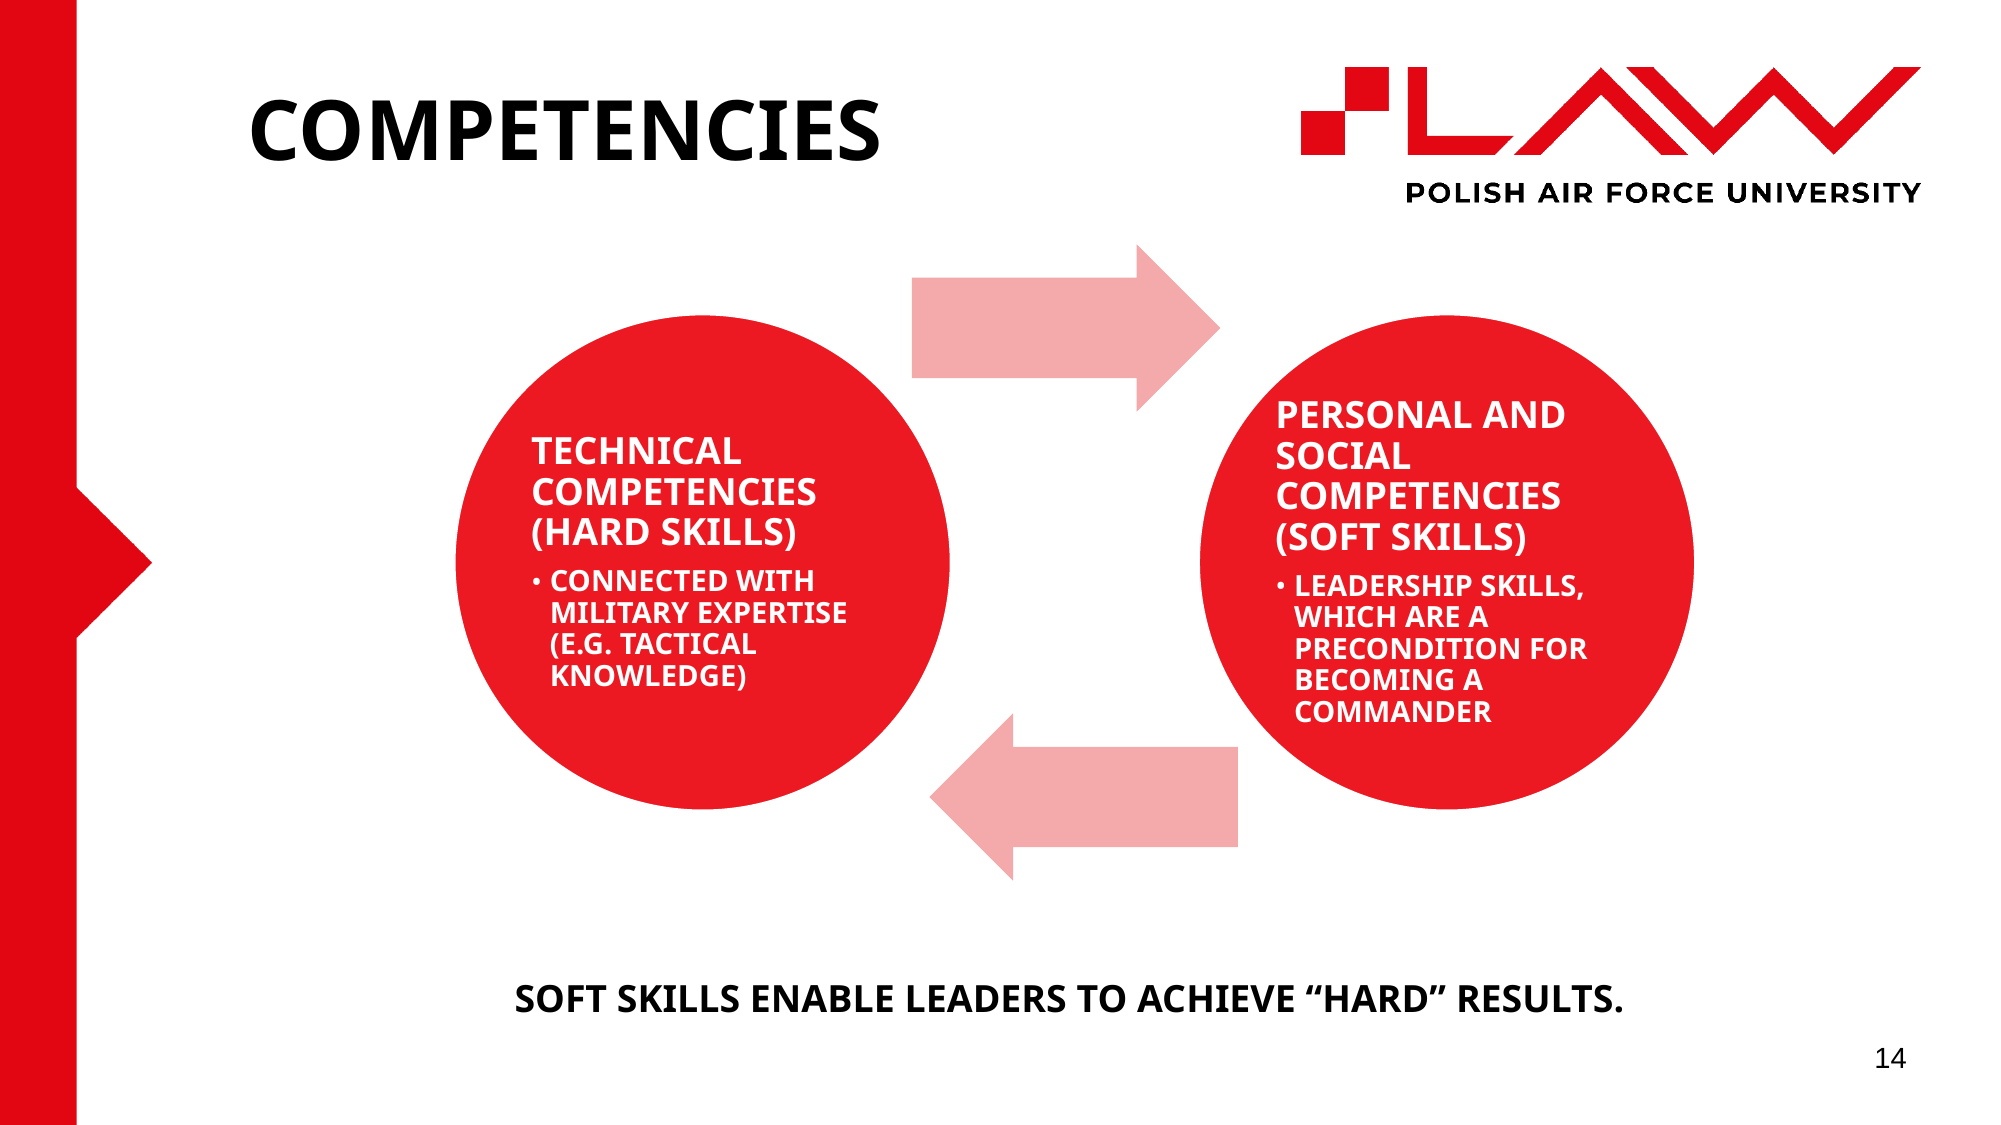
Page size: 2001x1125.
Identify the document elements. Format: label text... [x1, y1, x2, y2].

title COMPETENCIES [232, 67, 1025, 187]
text_box 14 [1859, 1031, 1978, 1082]
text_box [454, 244, 1696, 881]
picture [1301, 67, 1953, 241]
picture [77, 487, 152, 638]
text_box SOFT SKILLS ENABLE LEADERS TO ACHIEVE “HARD” RESULTS. [347, 967, 1803, 1028]
text_box [222, 393, 1869, 896]
